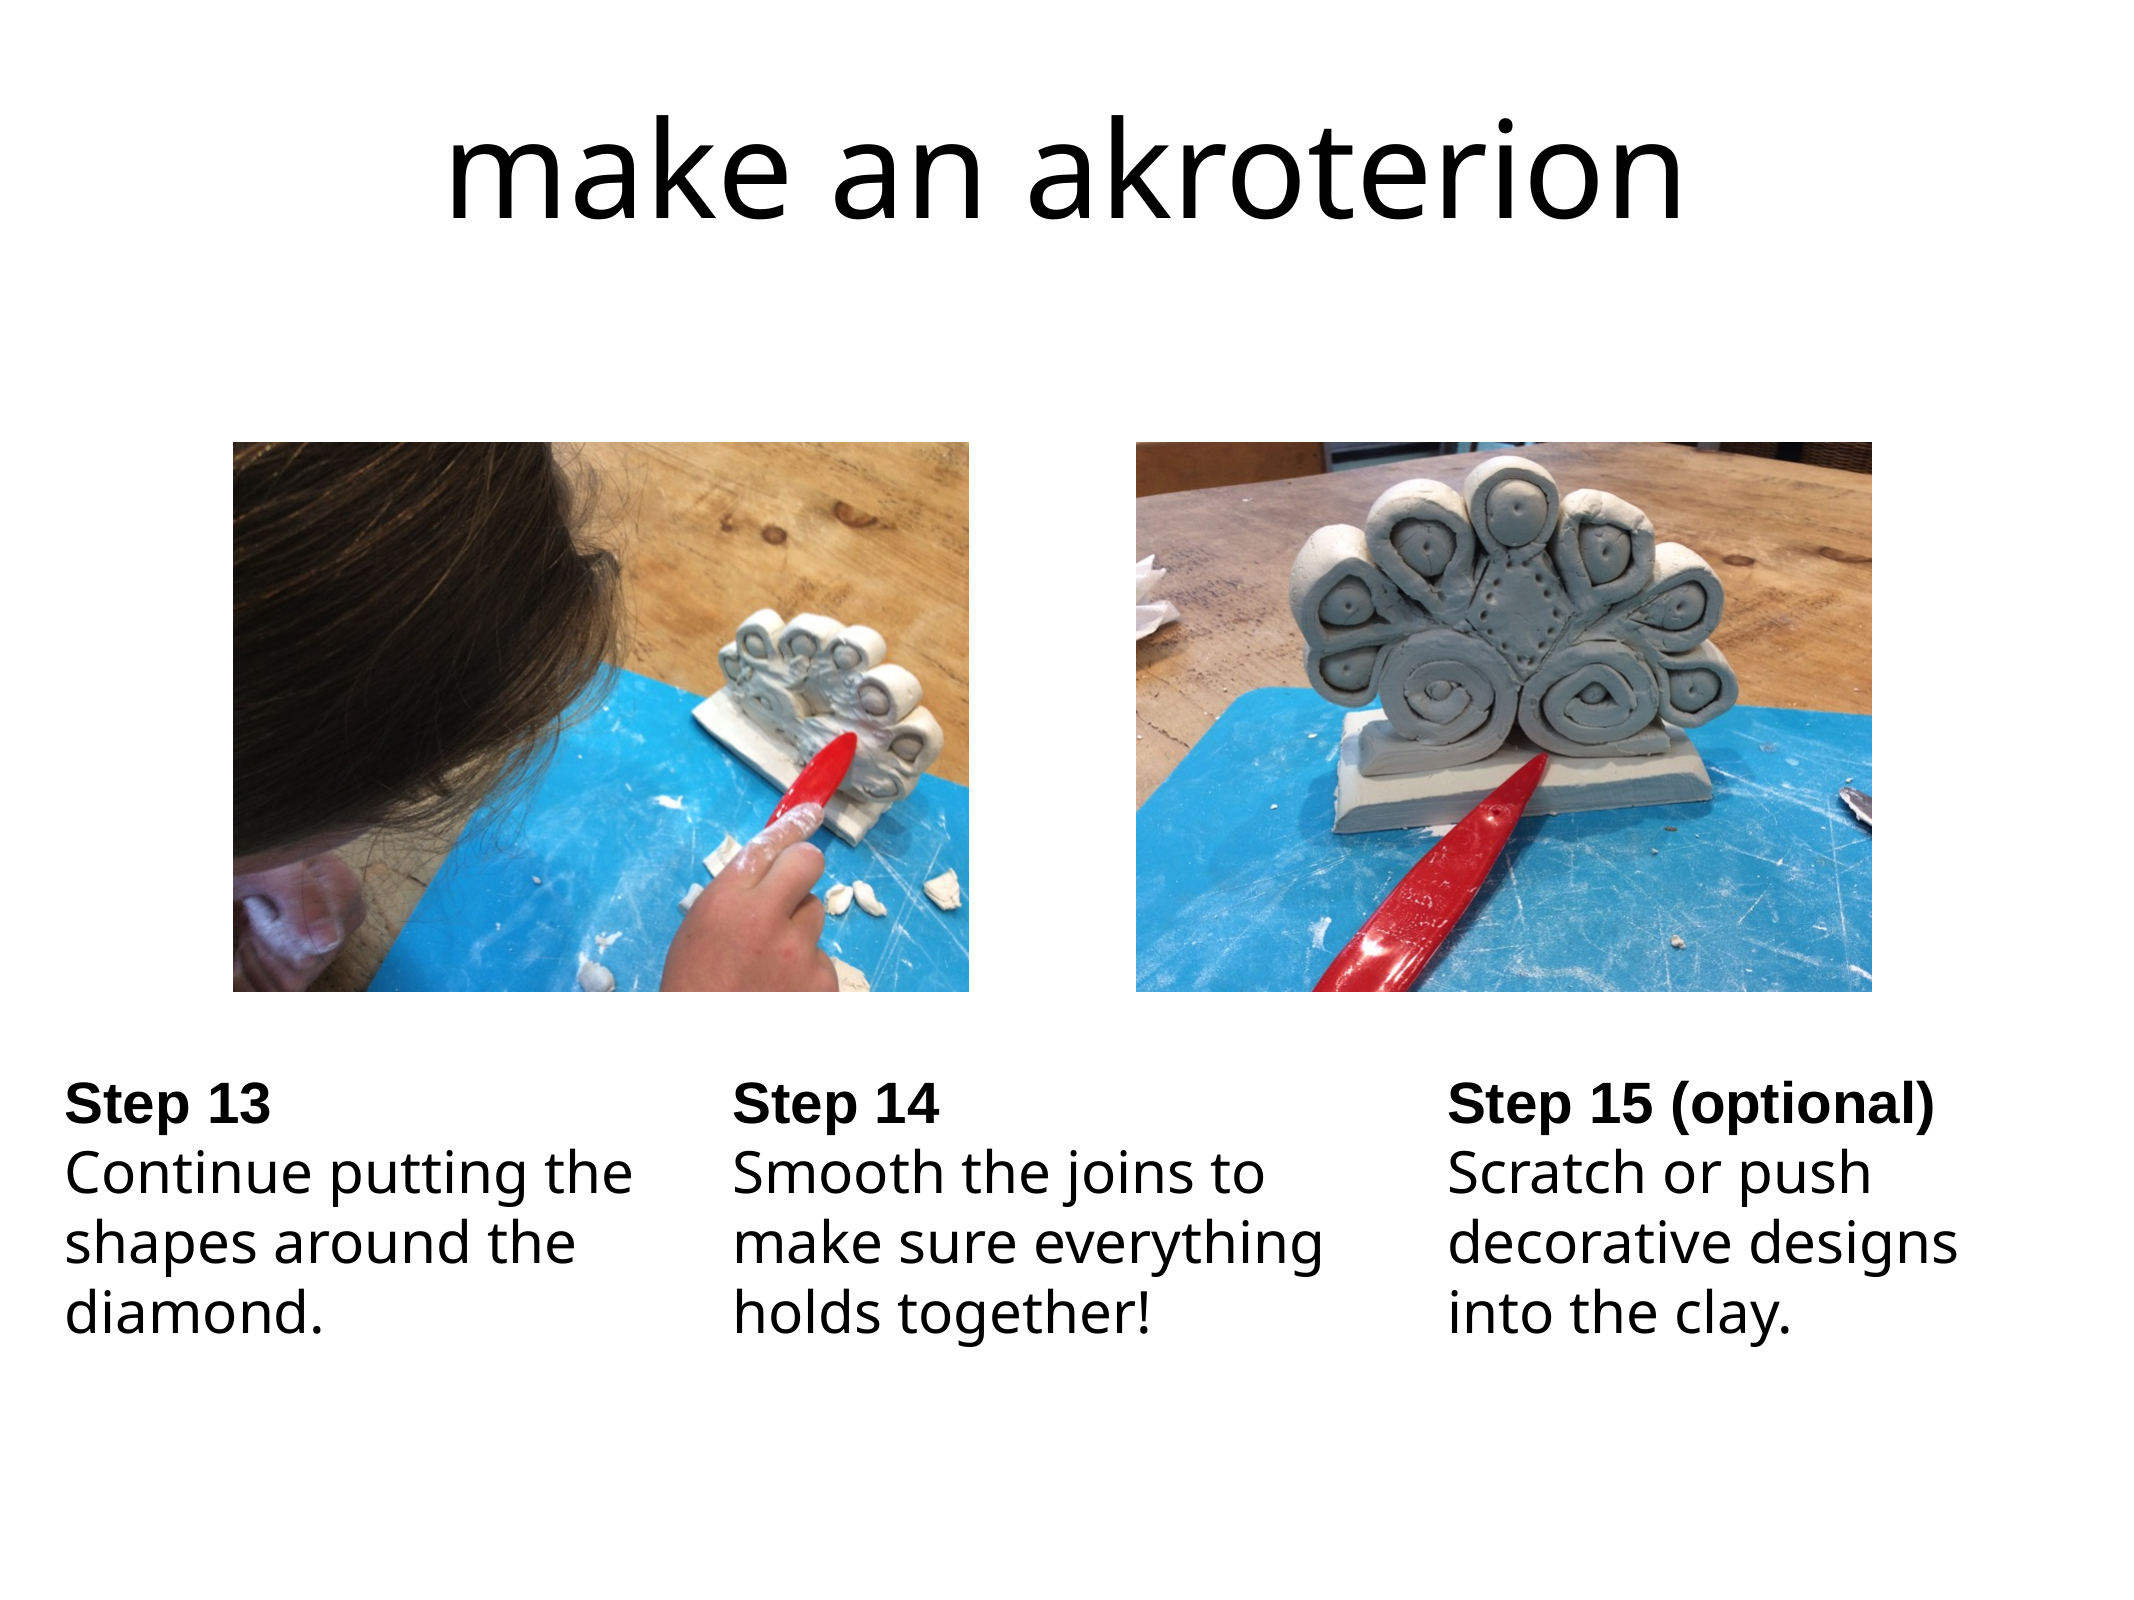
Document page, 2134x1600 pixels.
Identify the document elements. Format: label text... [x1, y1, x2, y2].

text_box Step 14 Smooth the joins to make sure everything holds together! [723, 1056, 1343, 1354]
picture [1136, 442, 1872, 992]
title make an akroterion [155, 72, 1978, 256]
text_box Step 13 Continue putting the shapes around the diamond. [56, 1056, 675, 1354]
text_box Step 15 (optional) Scratch or push decorative designs into the clay. [1438, 1056, 2080, 1354]
picture [233, 442, 969, 992]
